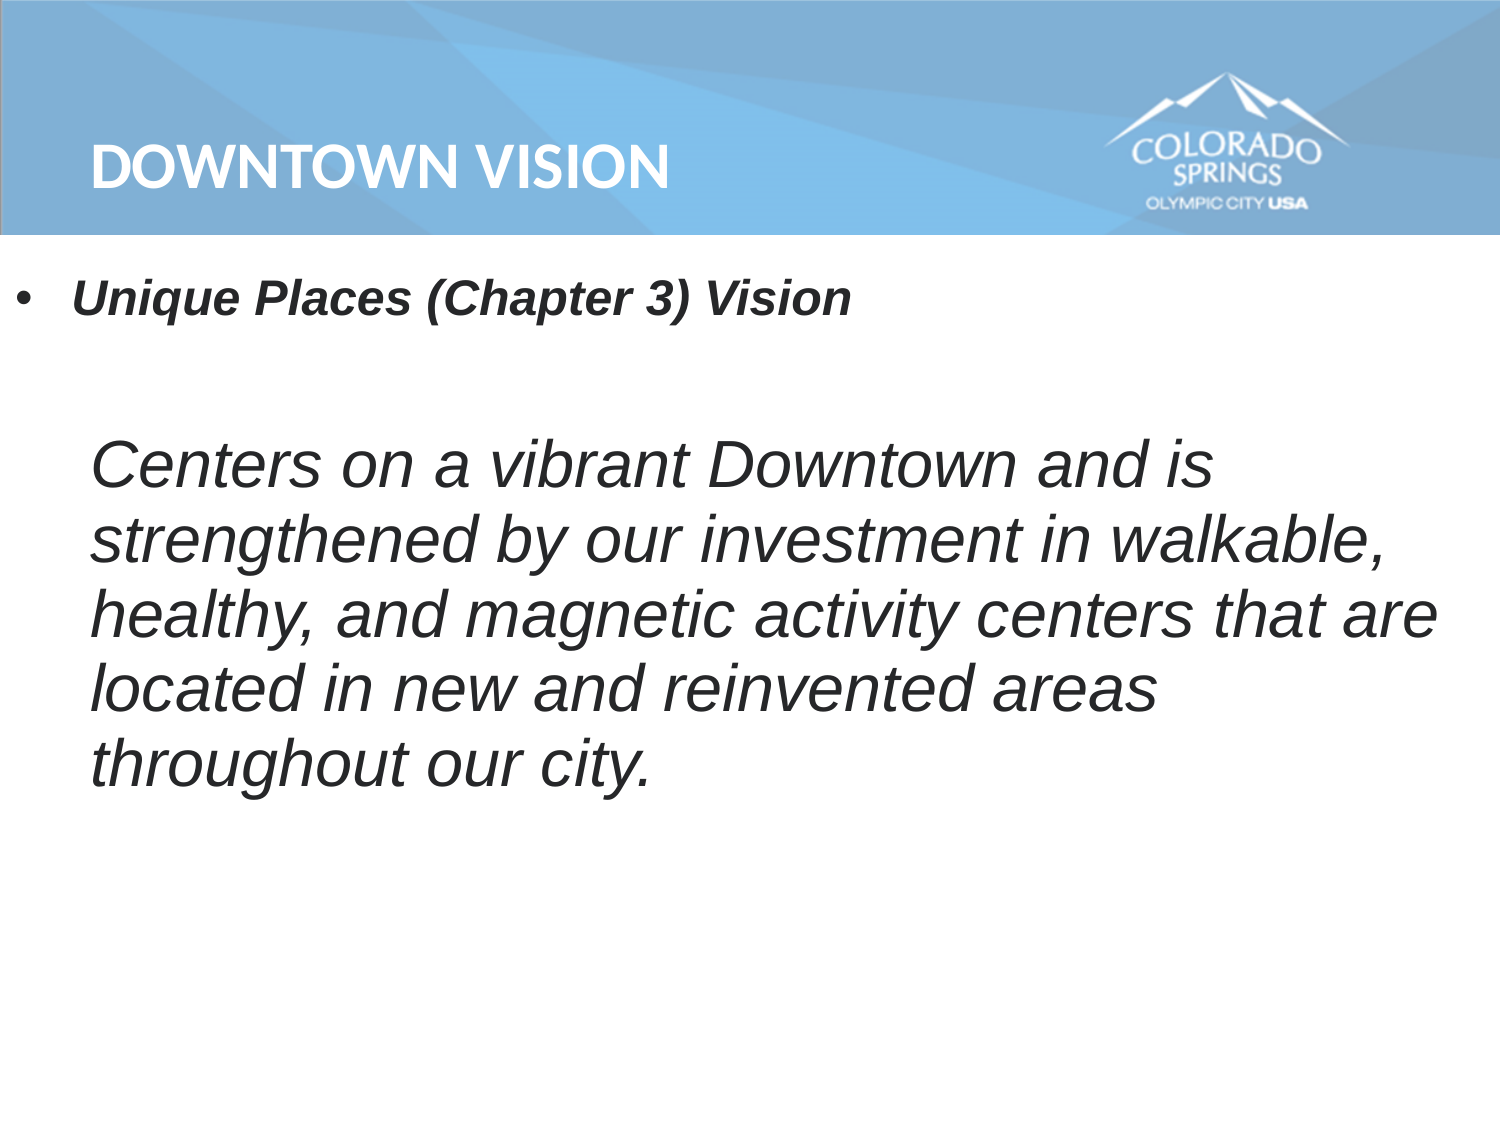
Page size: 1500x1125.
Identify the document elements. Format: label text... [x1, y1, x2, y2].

text_box Unique Places (Chapter 3) Vision Centers on a vibrant Downtown and is strengthened by our investment in walkable, healthy, and magnetic activity centers that are located in new and reinvented areas throughout our city. [0, 262, 1500, 1100]
picture [0, 0, 1500, 235]
list Downtown vision [75, 87, 1075, 213]
